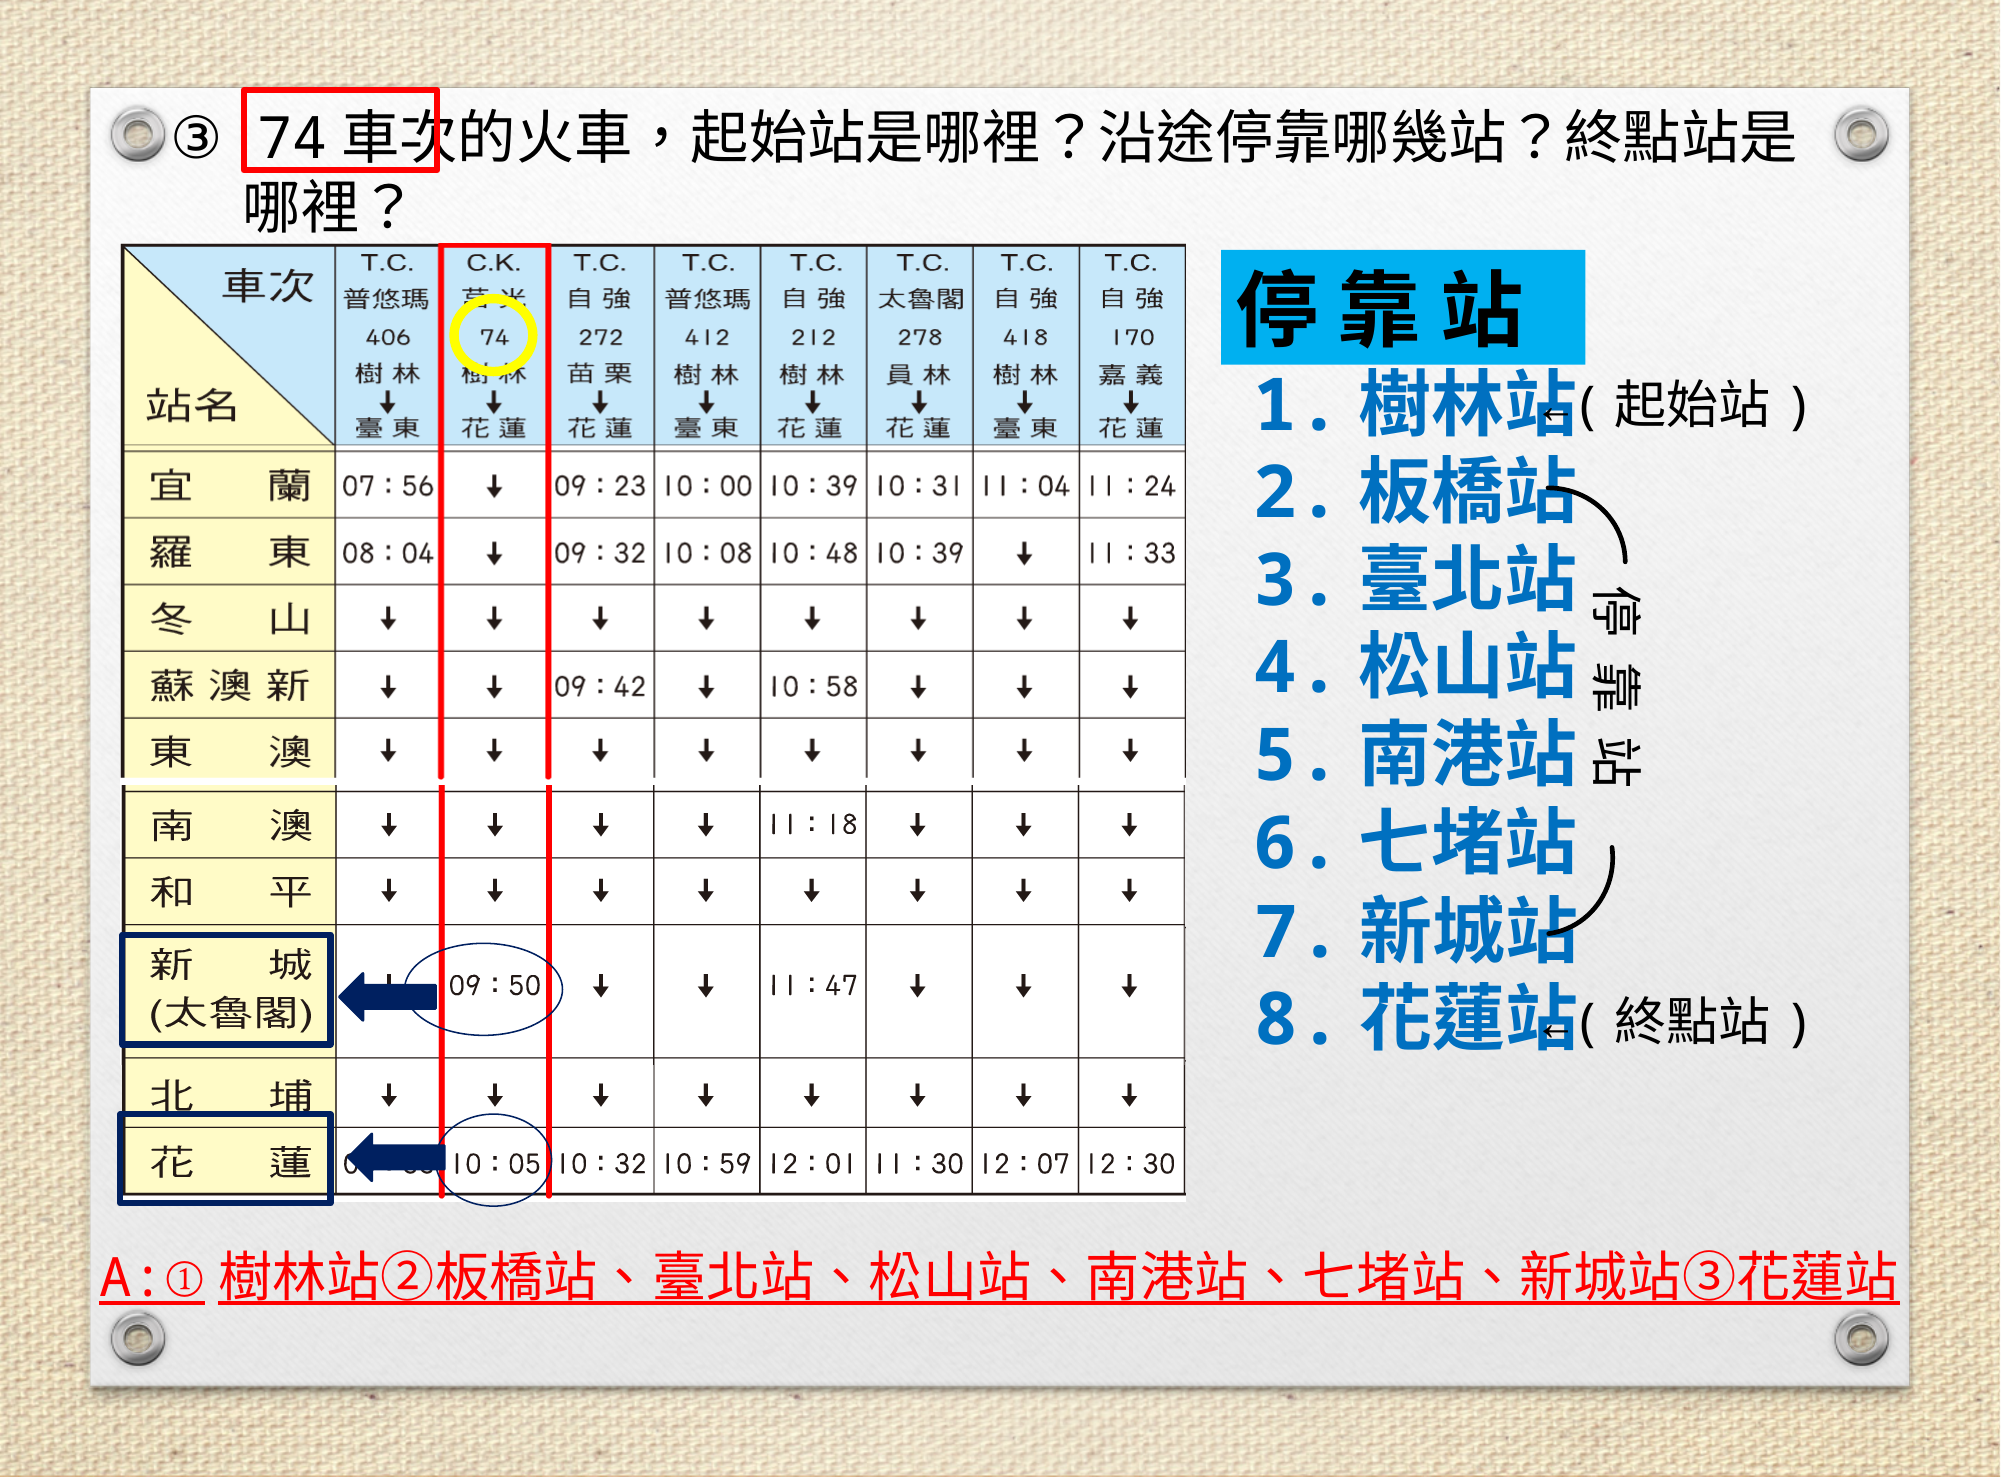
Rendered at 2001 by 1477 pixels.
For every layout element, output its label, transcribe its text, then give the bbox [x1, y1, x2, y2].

text_box 7.新城站 [1240, 876, 1601, 963]
text_box [119, 1113, 332, 1205]
text_box 8.花蓮站 [1240, 963, 1601, 1067]
text_box ←(起始站) [1525, 364, 1835, 442]
text_box [1547, 487, 1627, 563]
text_box [1538, 846, 1614, 935]
text_box [468, 1203, 519, 1208]
text_box A:①樹林站②板橋站、臺北站、松山站、南港站、七堵站、新城站③花蓮站 [84, 1235, 1984, 1315]
text_box 停 靠 站 [1563, 571, 1658, 885]
text_box 1.樹林站 2.板橋站 3.臺北站 4.松山站 5.南港站 6.七堵站 [1238, 350, 1619, 890]
text_box ←(終點站) [1525, 980, 1835, 1058]
picture [0, 0, 2001, 1477]
text_box 停 靠 站 [1221, 249, 1586, 365]
text_box [242, 89, 439, 171]
text_box ③ 74車次的火車，起始站是哪裡？沿途停靠哪幾站？終點站是哪裡？ [155, 93, 1835, 248]
